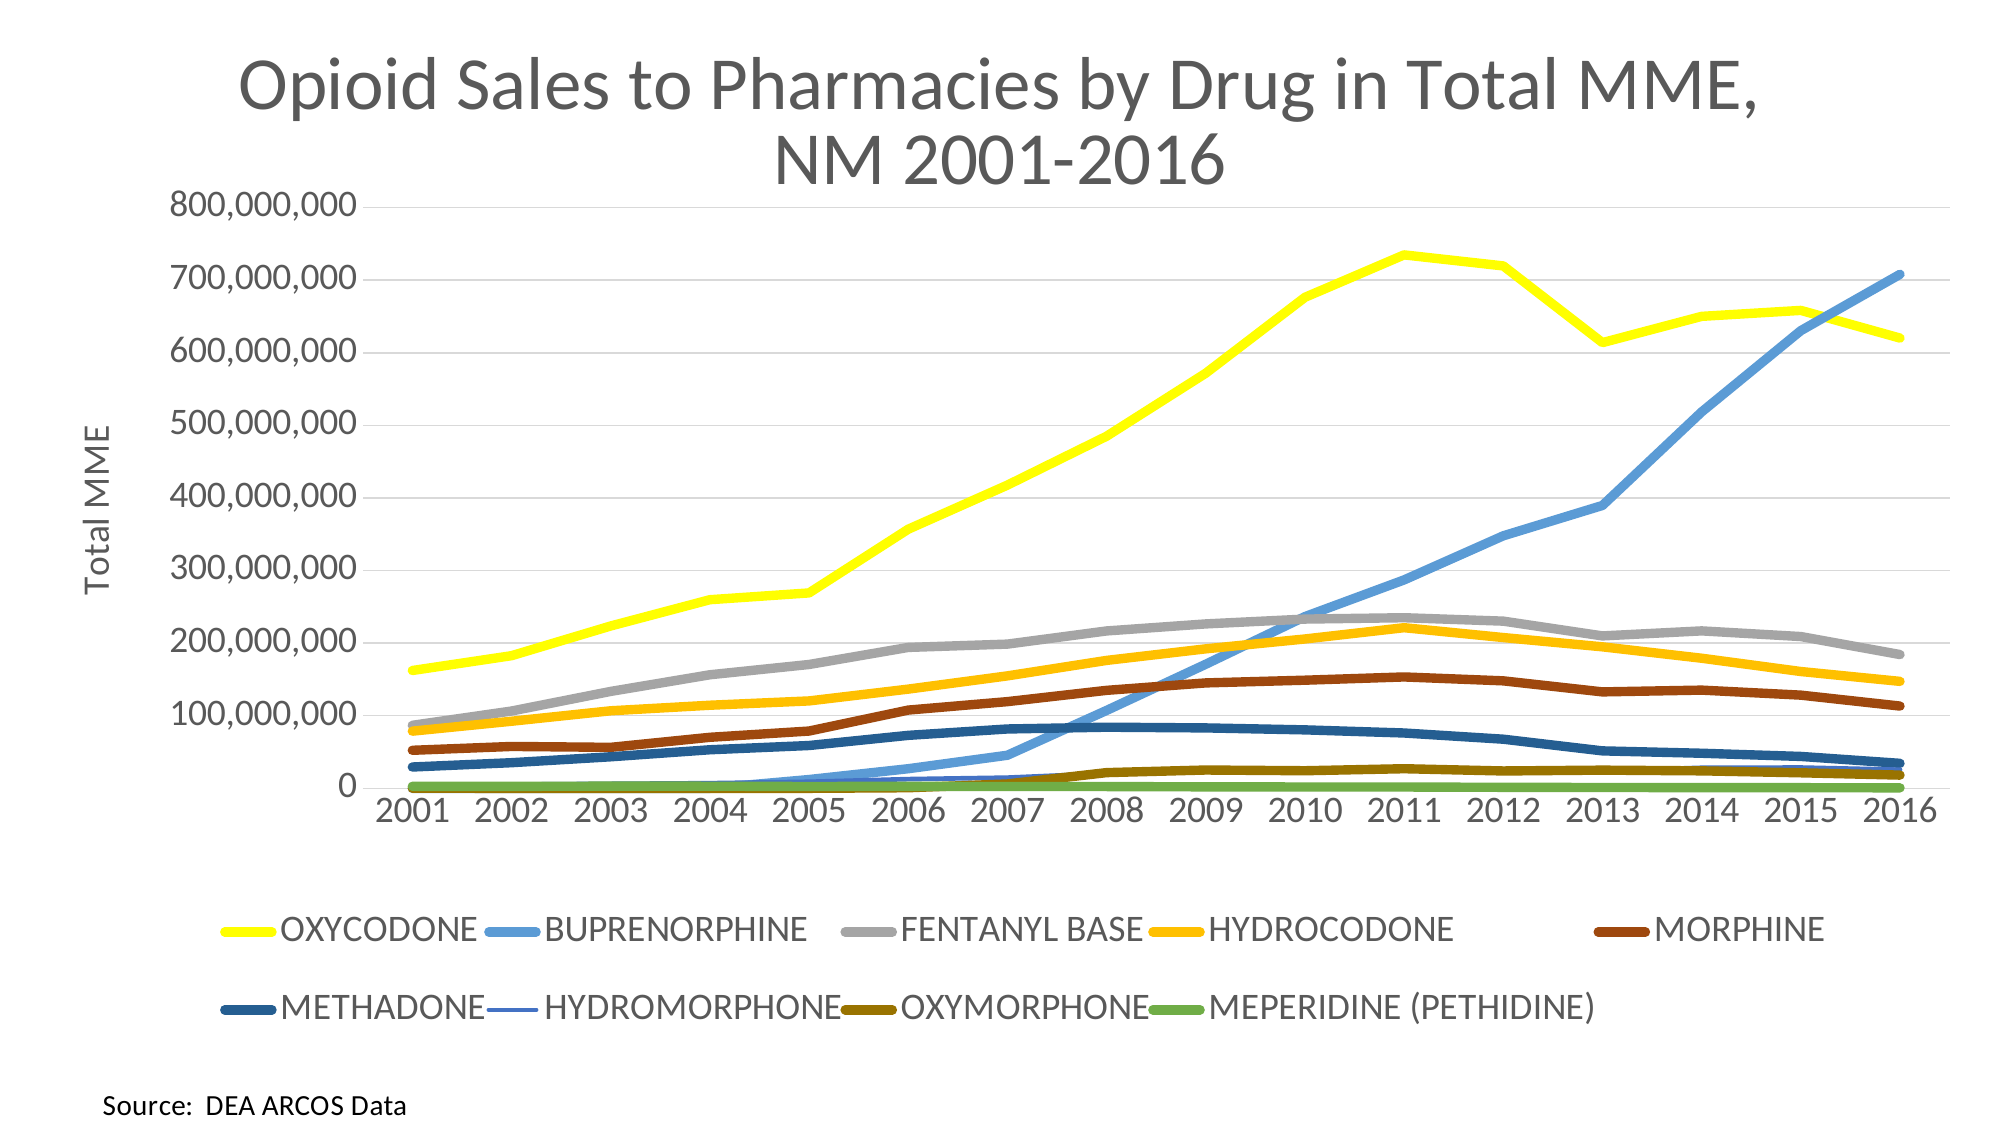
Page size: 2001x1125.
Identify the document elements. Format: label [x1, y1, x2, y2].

chart [0, 0, 2000, 1125]
